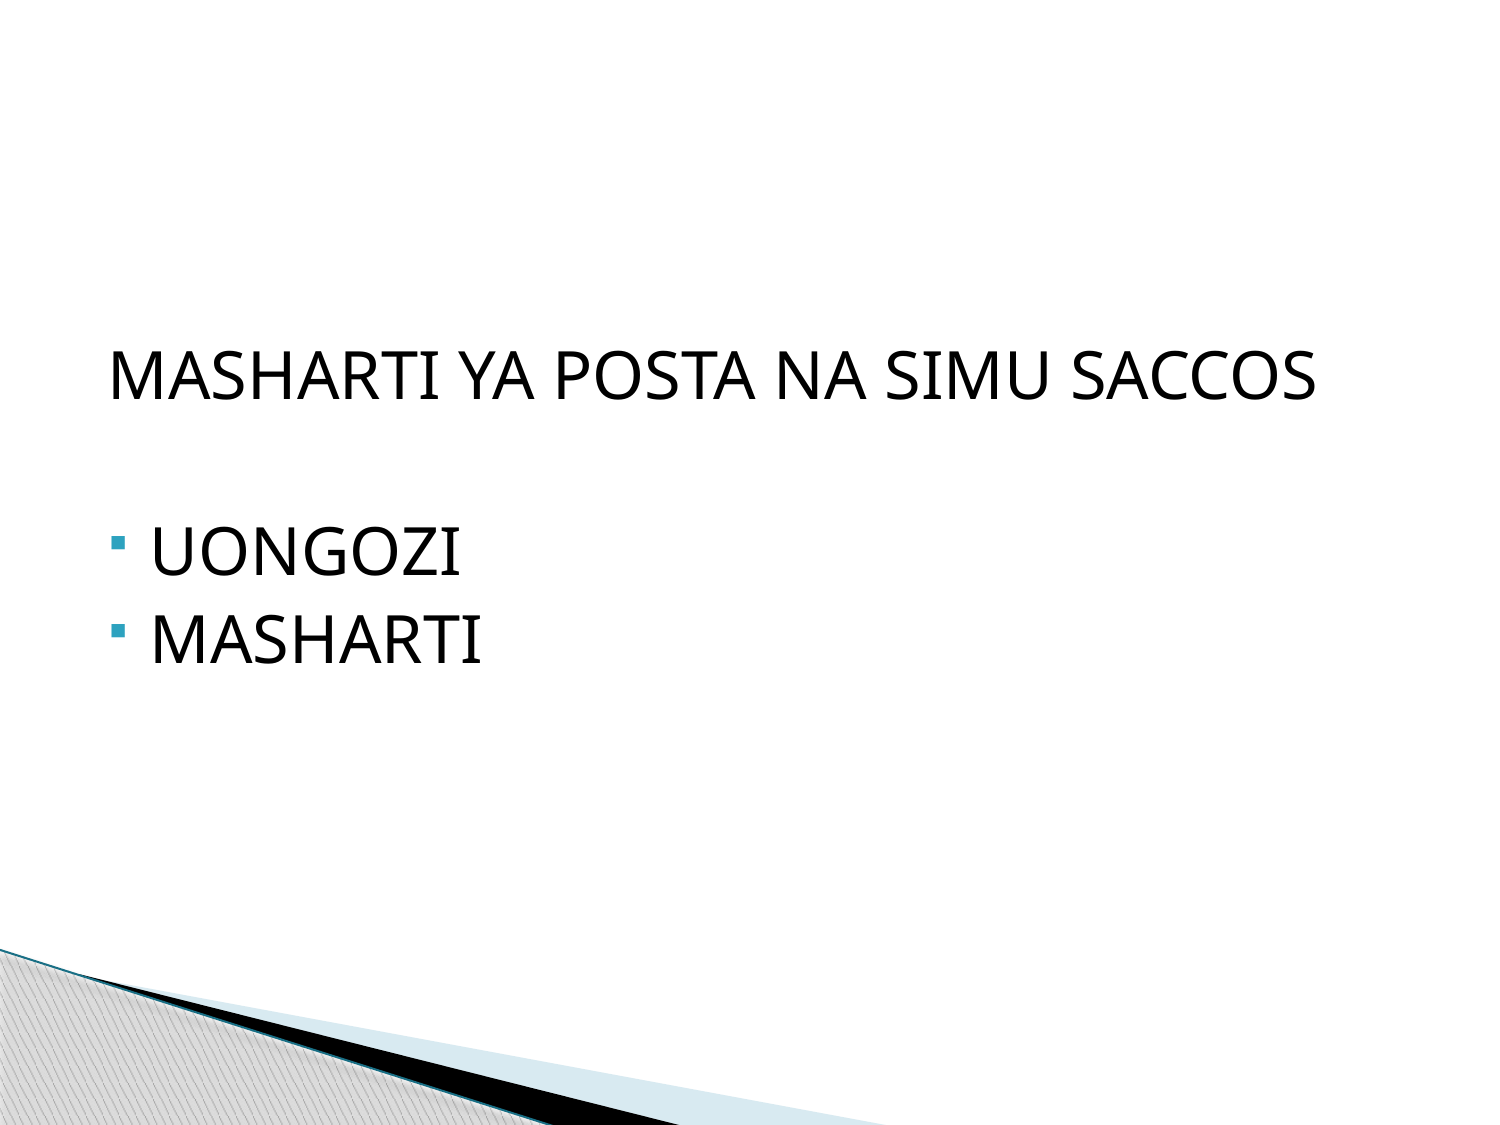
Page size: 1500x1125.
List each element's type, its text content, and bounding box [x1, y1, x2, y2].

list MASHARTI YA POSTA NA SIMU SACCOS UONGOZI MASHARTI [74, 324, 1426, 986]
